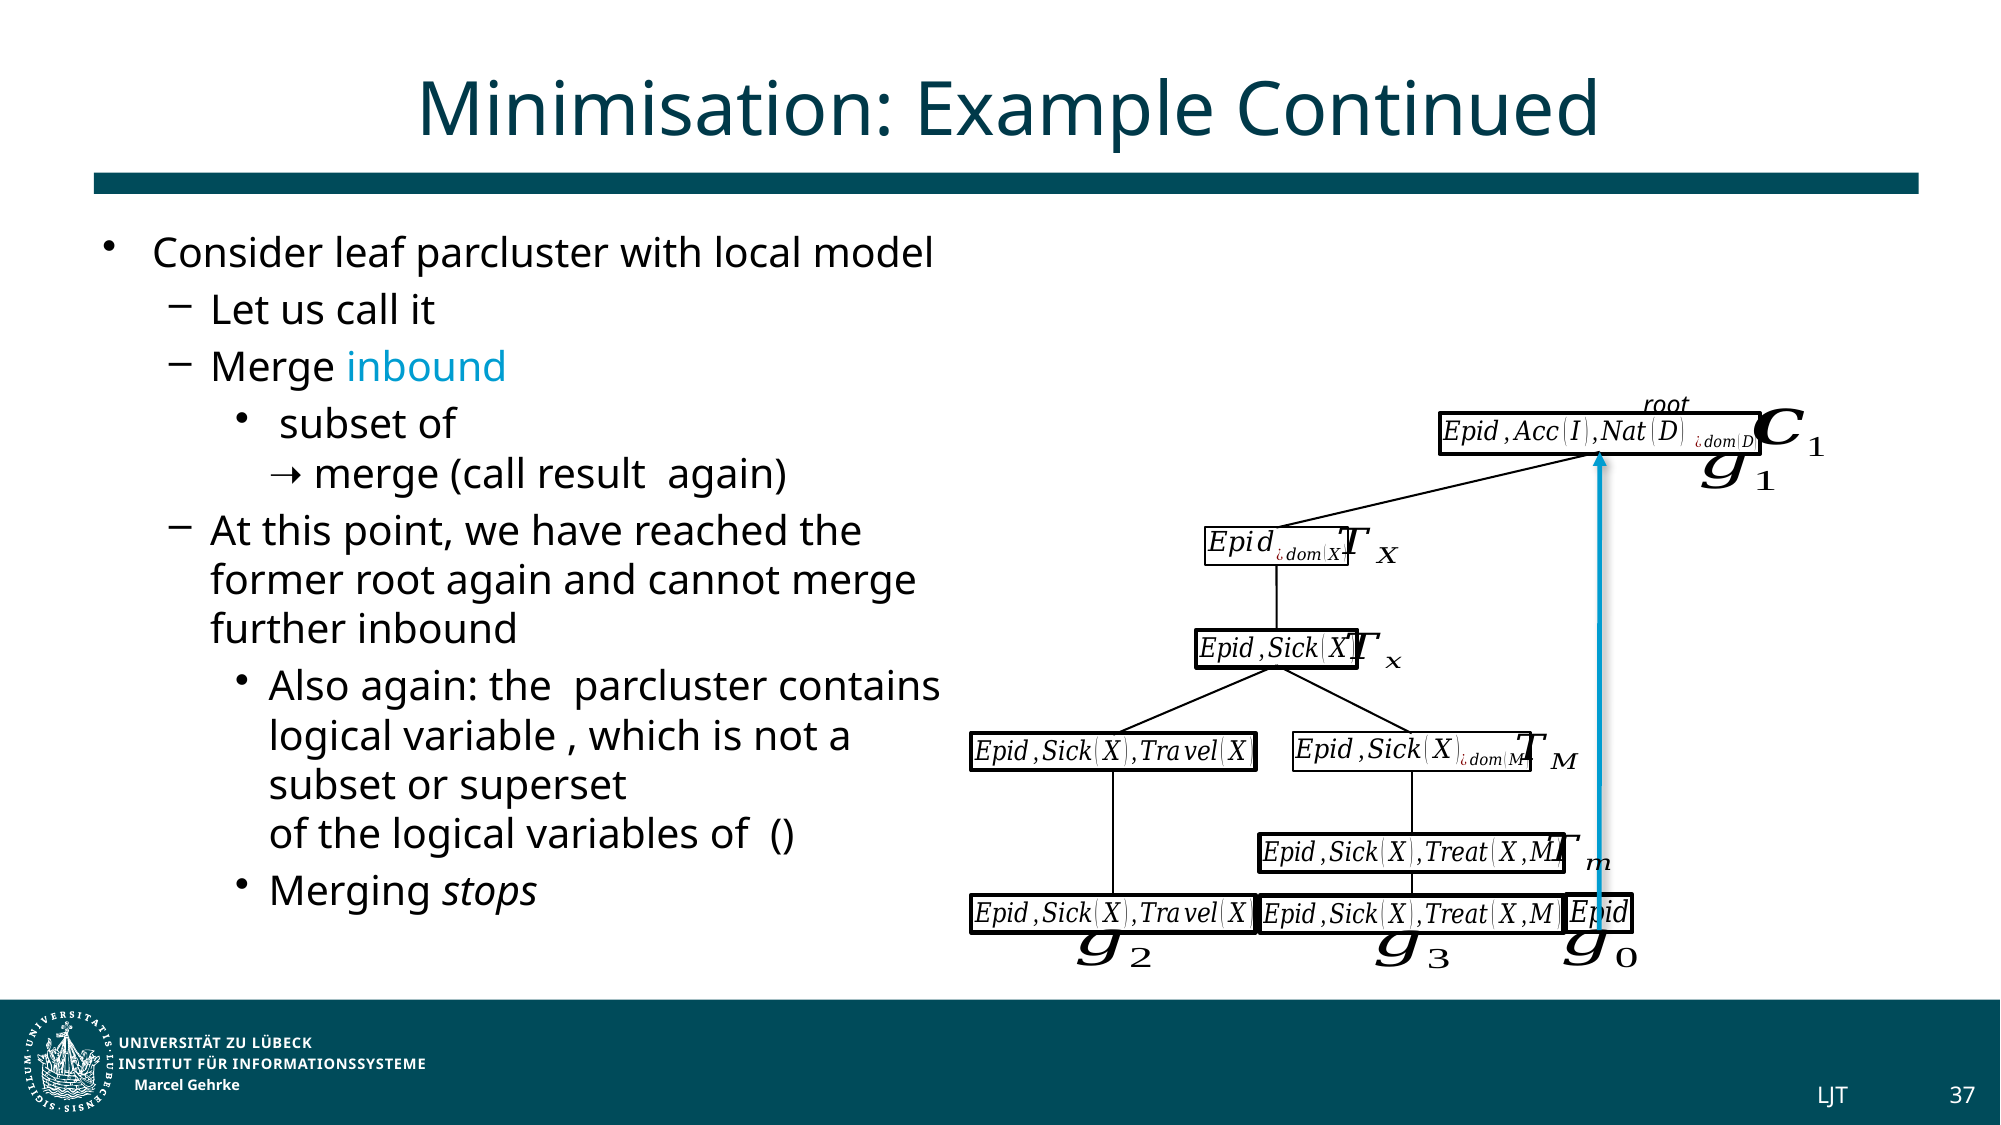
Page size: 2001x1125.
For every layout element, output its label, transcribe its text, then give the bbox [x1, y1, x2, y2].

slide_number 37 [1524, 1073, 1992, 1106]
footer Marcel Gehrke [0, 1068, 504, 1101]
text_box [973, 415, 1777, 975]
text_box root [1628, 381, 1704, 413]
slide_number LJT [1992, 1073, 2000, 1106]
title Minimisation: Example Continued [99, 52, 1919, 161]
